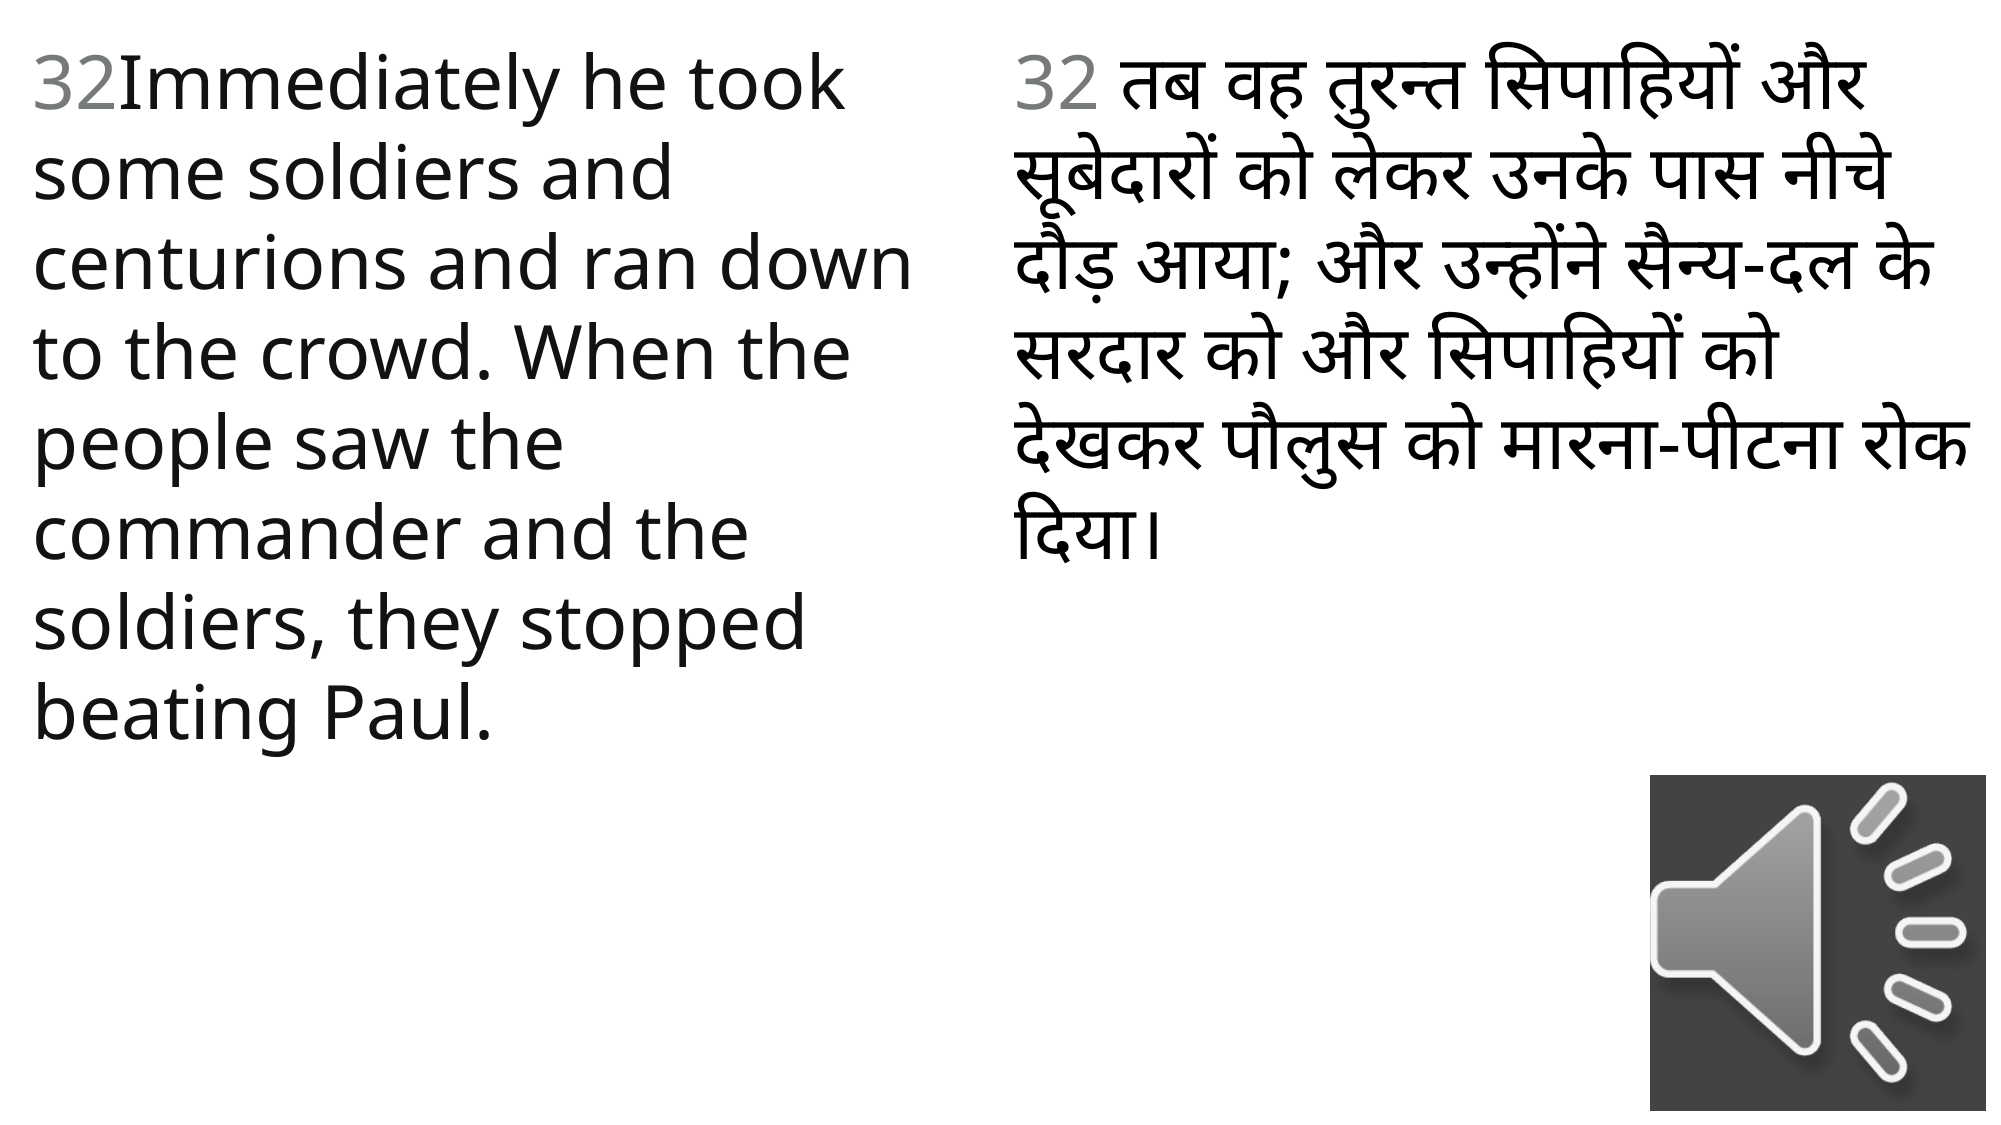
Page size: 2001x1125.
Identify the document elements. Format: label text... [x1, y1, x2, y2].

picture [1648, 773, 1987, 1112]
text_box 32 तब वह तुरन्त सिपाहियों और सूबेदारों को लेकर उनके पास नीचे दौड़ आया; और उन्होंने सैन्य-दल के सरदार को और सिपाहियों को देखकर पौलुस को मारना-पीटना रोक दिया। [999, 27, 2000, 1104]
text_box 32Immediately he took some soldiers and centurions and ran down to the crowd. When the people saw the commander and the soldiers, they stopped beating Paul. [18, 27, 973, 1104]
